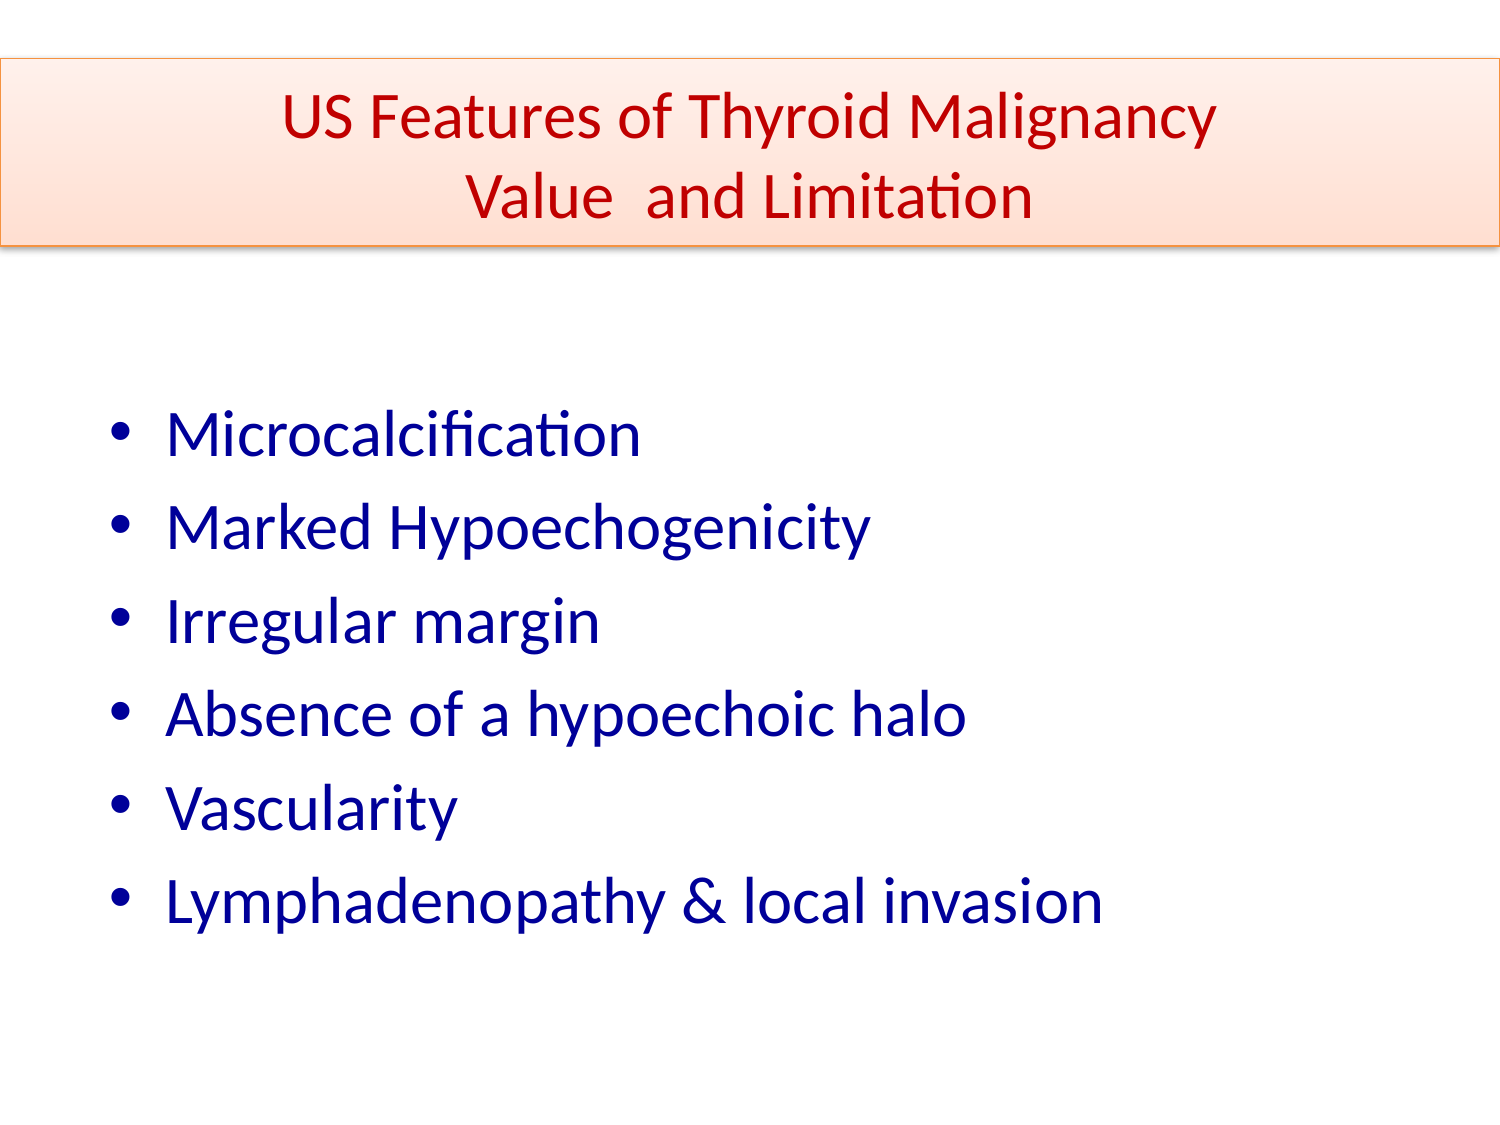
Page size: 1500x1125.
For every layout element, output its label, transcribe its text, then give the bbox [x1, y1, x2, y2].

list Microcalcification Marked Hypoechogenicity Irregular margin Absence of a hypoechoic halo Vascularity Lymphadenopathy & local invasion [93, 382, 1444, 1079]
title US Features of Thyroid Malignancy Value and Limitation [0, 58, 1500, 247]
